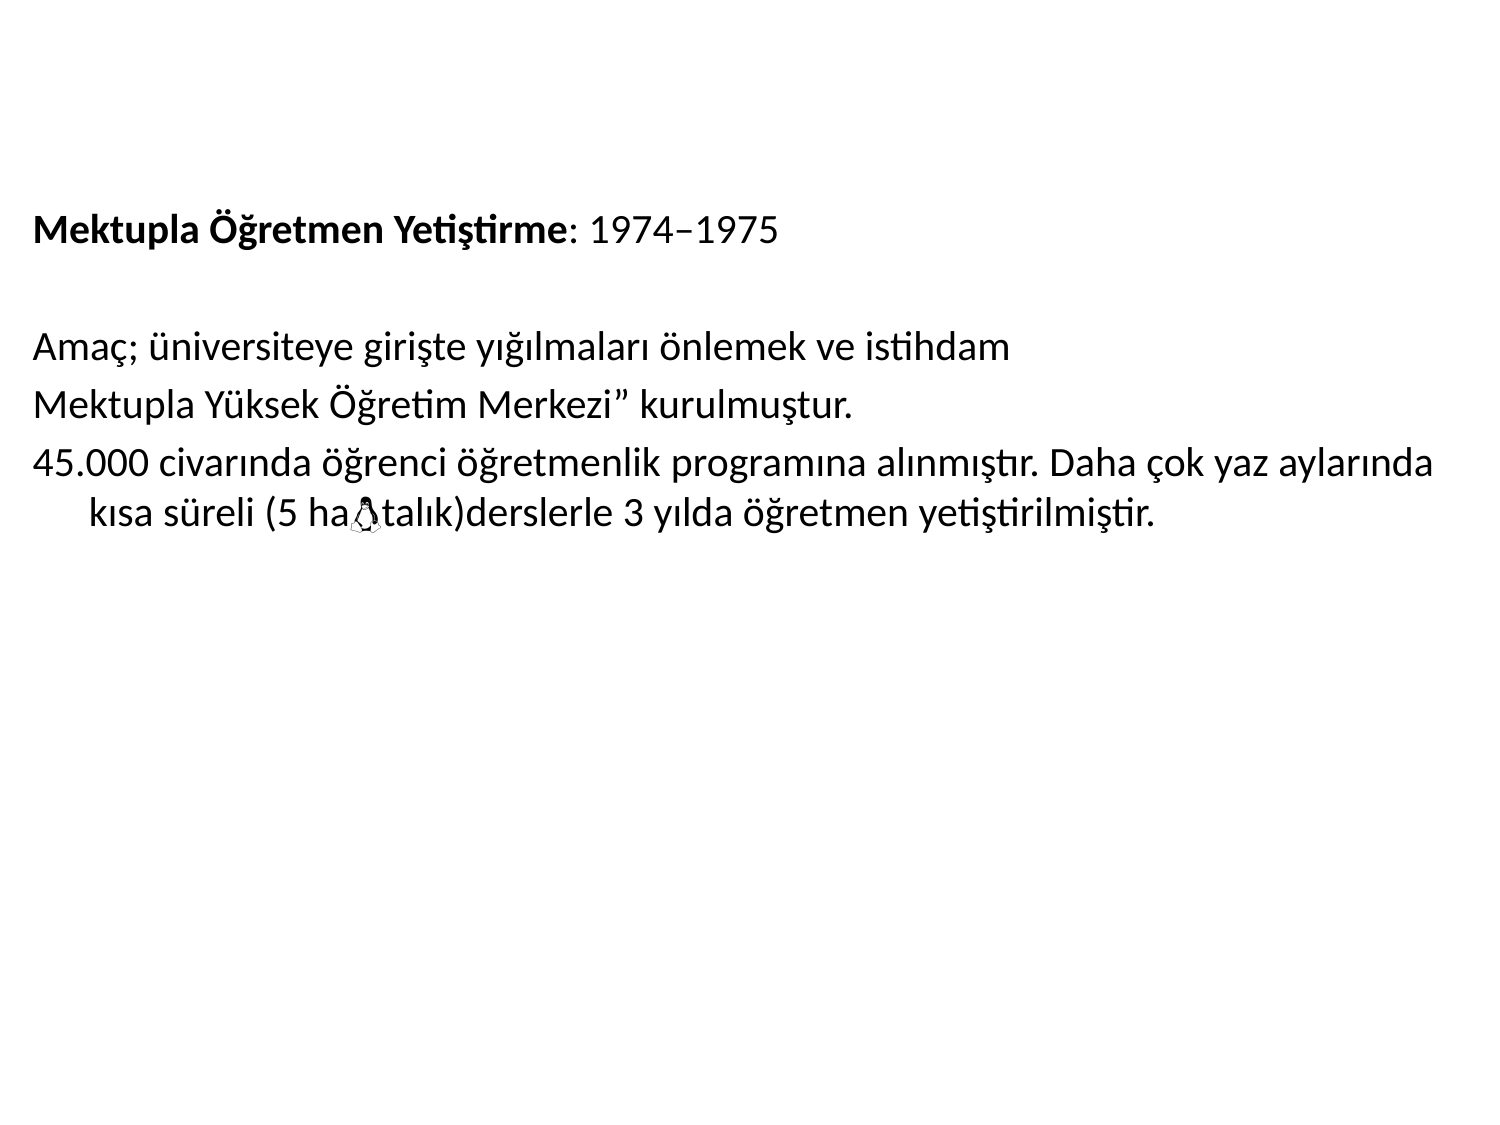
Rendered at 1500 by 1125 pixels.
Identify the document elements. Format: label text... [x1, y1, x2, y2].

list Mektupla Öğretmen Yetiştirme: 1974–1975 Amaç; üniversiteye girişte yığılmaları önlemek ve istihdam Mektupla Yüksek Öğretim Merkezi” kurulmuştur. 45.000 civarında öğrenci öğretmenlik programına alınmıştır. Daha çok yaz aylarında kısa süreli (5 hatalık)derslerle 3 yılda öğretmen yetiştirilmiştir. [17, 18, 1459, 634]
